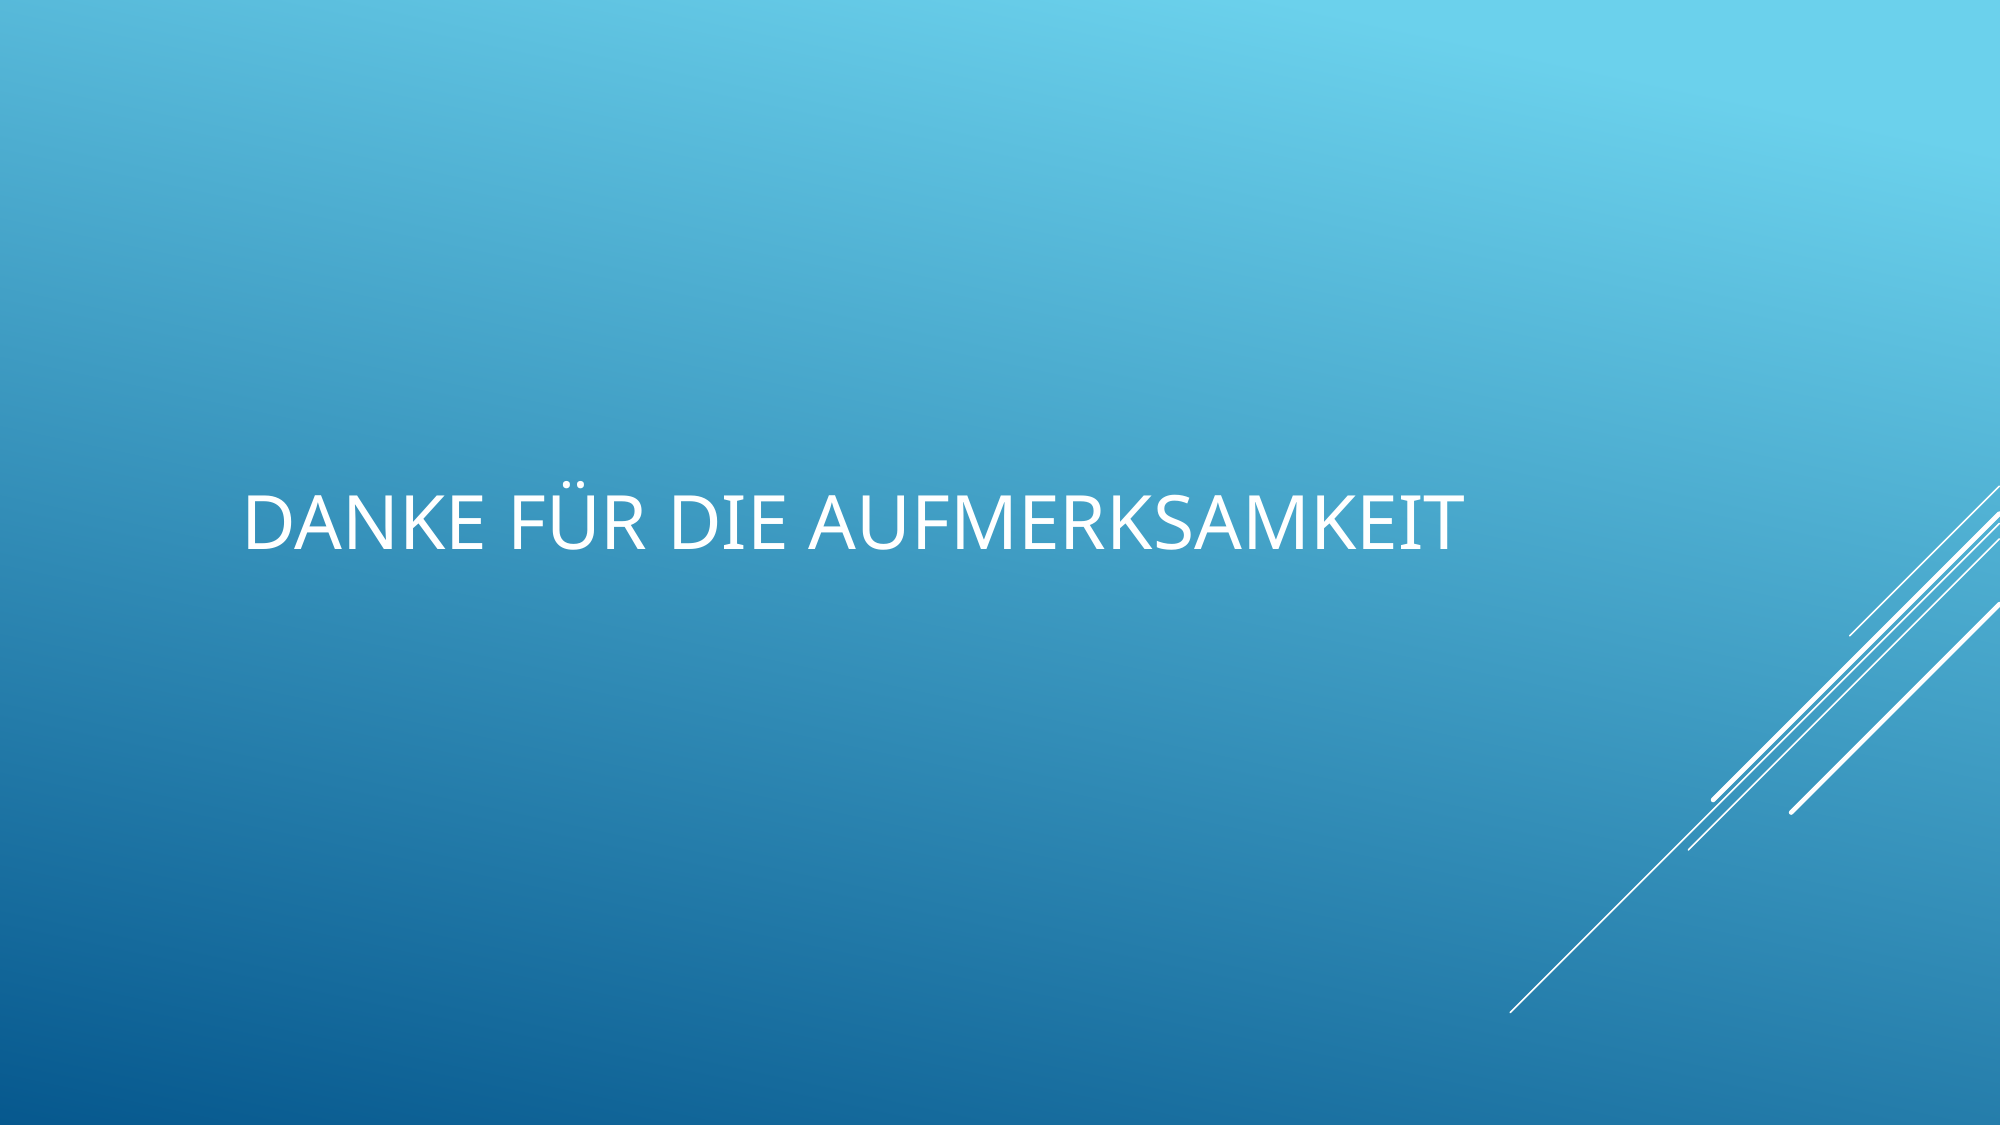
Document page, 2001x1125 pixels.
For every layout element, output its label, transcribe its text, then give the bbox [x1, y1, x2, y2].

title Danke für die Aufmerksamkeit [226, 395, 1627, 644]
